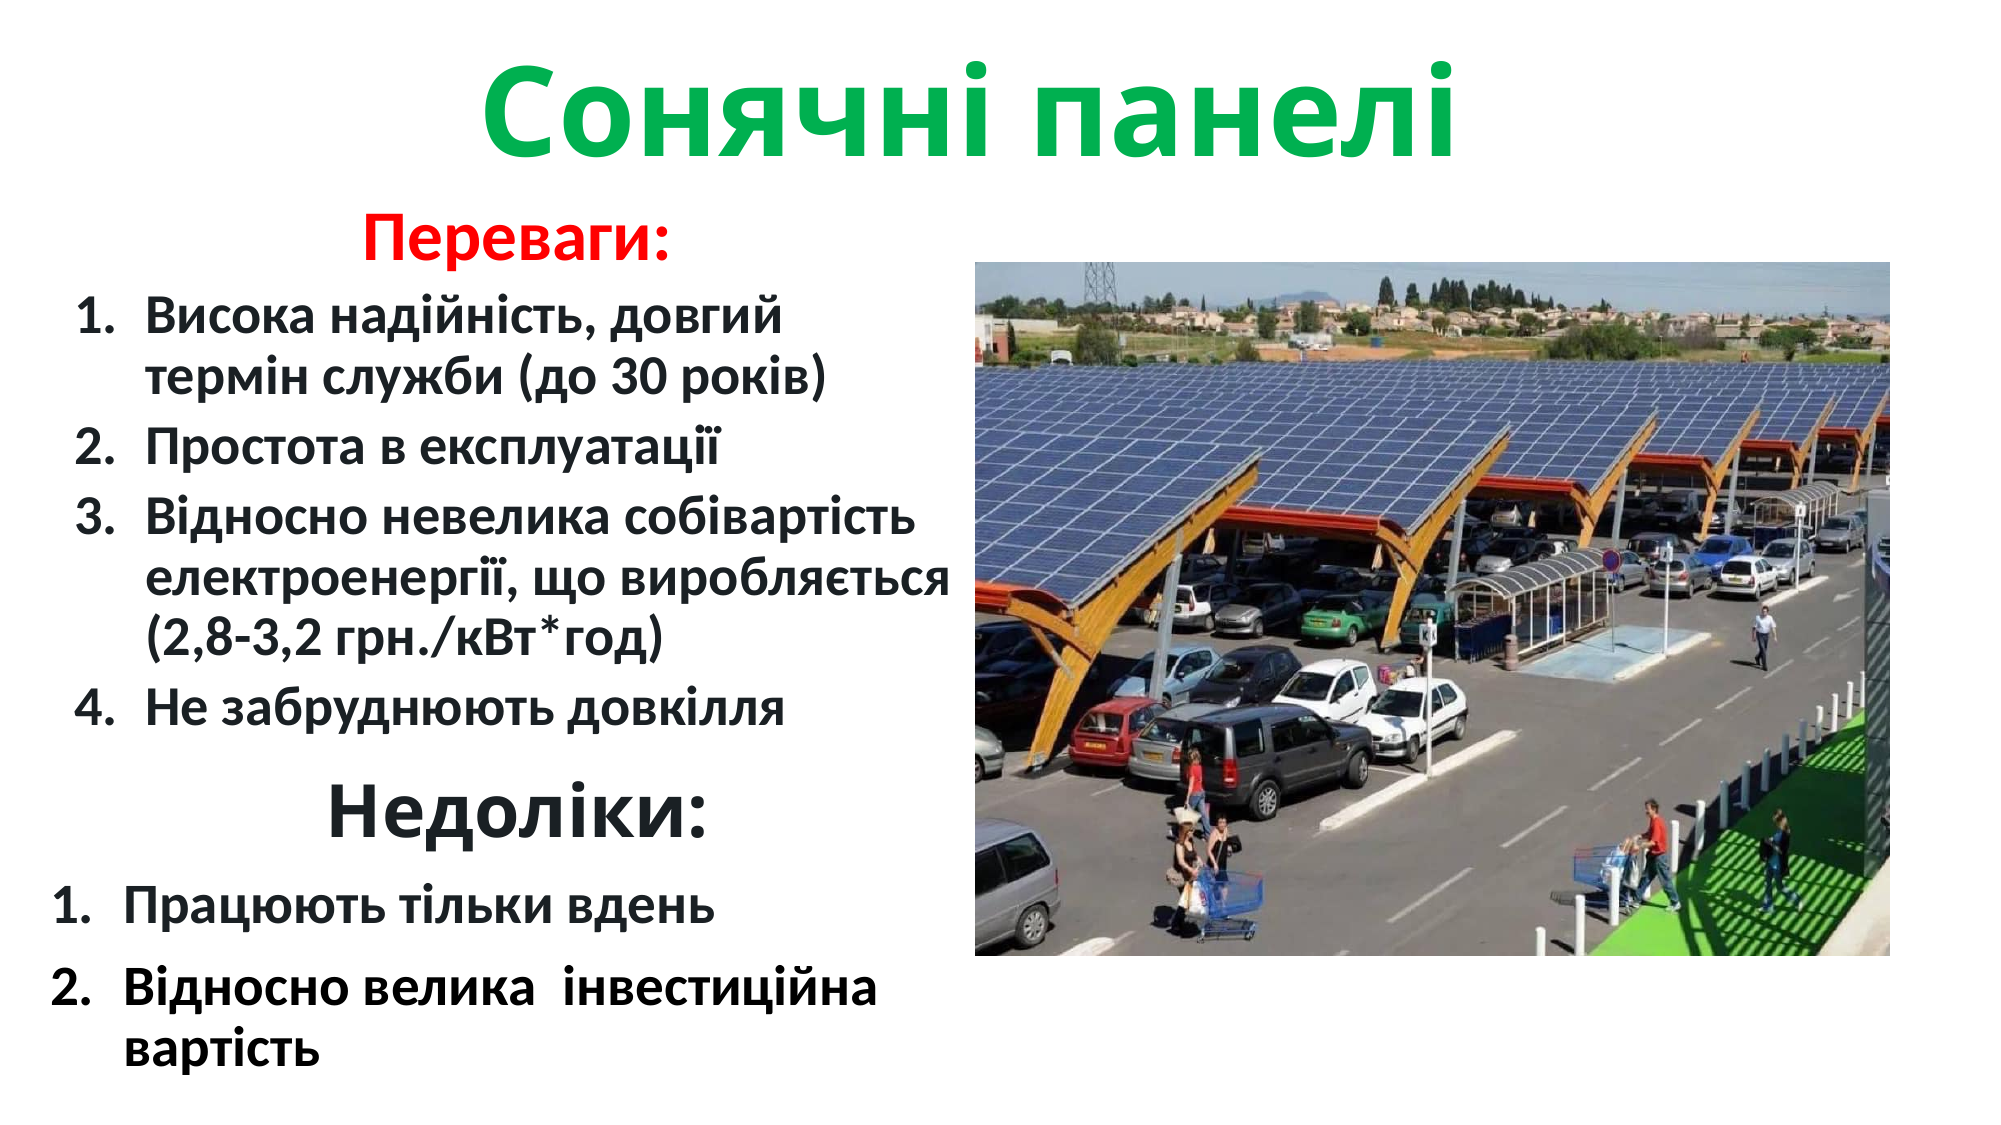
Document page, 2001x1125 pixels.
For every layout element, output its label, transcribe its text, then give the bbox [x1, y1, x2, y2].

title Сонячні панелі [222, 16, 1750, 192]
text_box Недоліки: Працюють тільки вдень Відносно велика інвестиційна вартість [35, 767, 1000, 1089]
picture [975, 262, 1890, 956]
text_box Переваги: Висока надійність, довгий термін служби (до 30 років) Простота в експлуатації Відносно невелика собівартість електроенергії, що виробляється (2,8-3,2 грн./кВт*год) Не забруднюють довкілля [59, 191, 976, 767]
